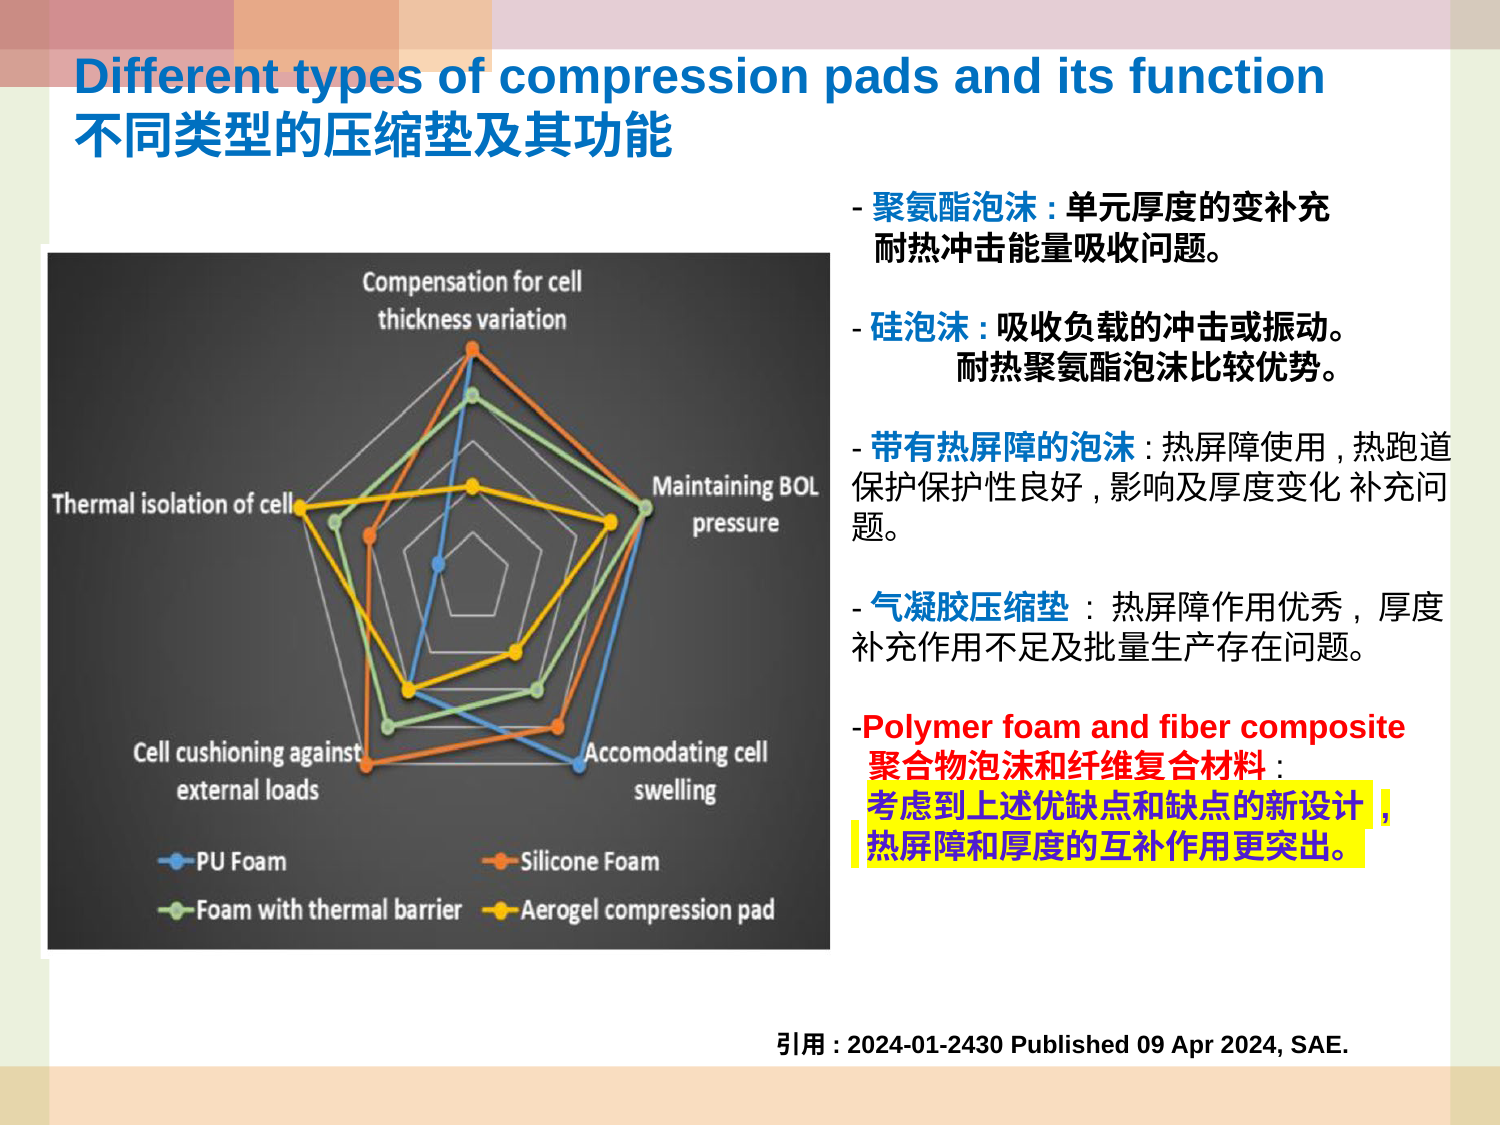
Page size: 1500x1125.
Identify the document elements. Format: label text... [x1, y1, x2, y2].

picture [40, 244, 837, 959]
text_box 引用: 2024-01-2430 Published 09 Apr 2024, SAE. [749, 1021, 1431, 1067]
text_box Different types of compression pads and its function 不同类型的压缩垫及其功能 [58, 36, 1500, 172]
text_box -聚氨酯泡沫:单元厚度的变补充 耐热冲击能量吸收问题。 -硅泡沫:吸收负载的冲击或振动。 耐热聚氨酯泡沫比较优势。 -带有热屏障的泡沫:热屏障使用,热跑道保护保护性良好,影响及厚度变化 补充问题。 -气凝胶压缩垫 : 热屏障作用优秀, 厚度补充作用不足及批量生产存在问题。 -Polymer foam and fiber composite 聚合物泡沫和纤维复合材料: 考虑到上述优缺点和缺点的新设计 , 热屏障和厚度的互补作用更突出。 [836, 174, 1482, 873]
